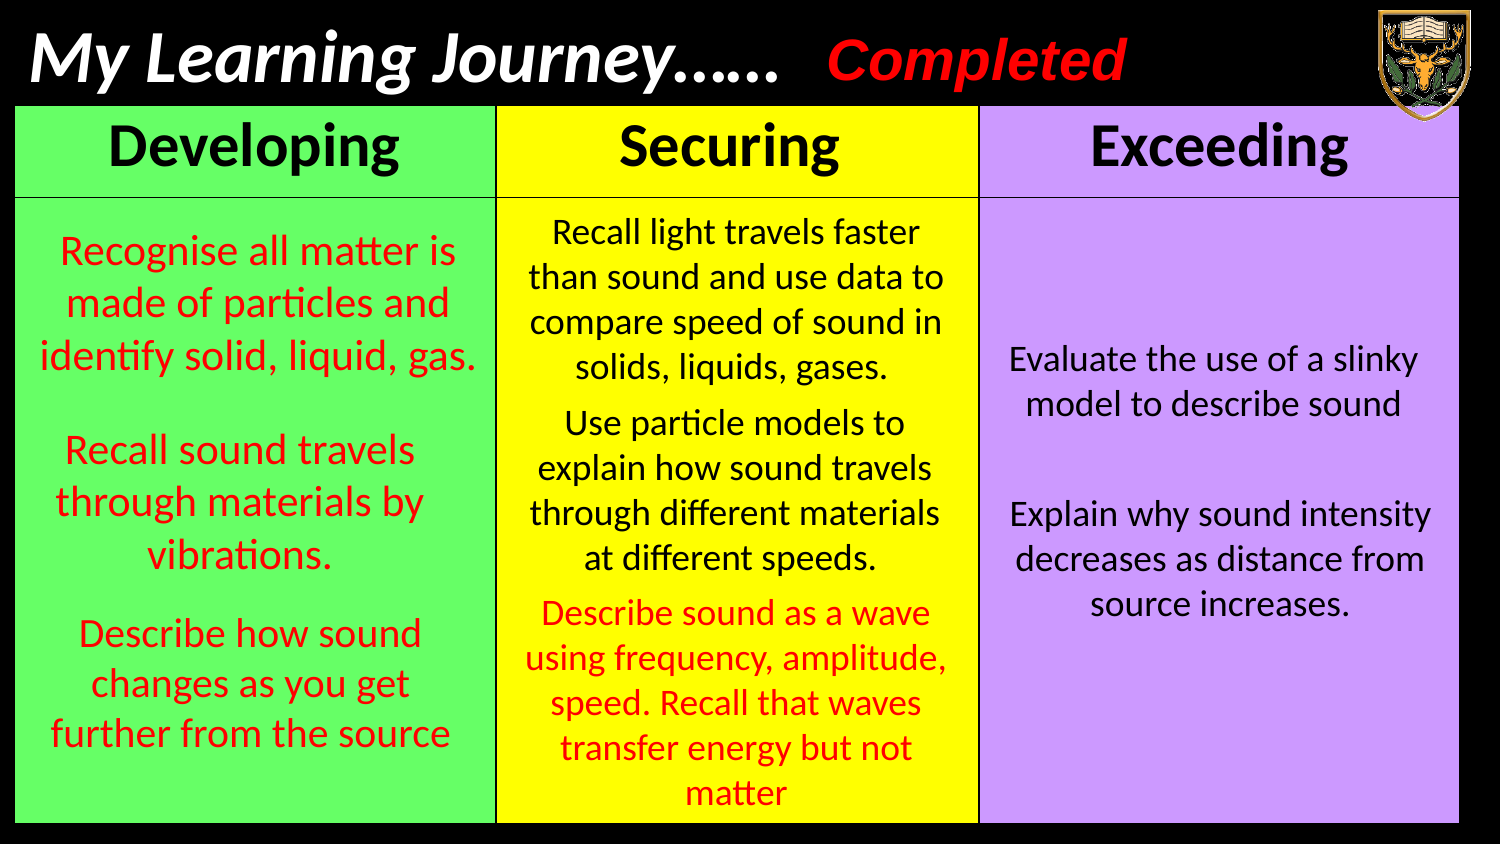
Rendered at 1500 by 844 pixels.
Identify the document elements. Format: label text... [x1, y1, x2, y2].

picture [1350, 0, 1500, 140]
table_header Developing [15, 106, 495, 197]
text_box Use particle models to explain how sound travels through different materials at different speeds. [498, 390, 972, 580]
text_box Describe sound as a wave using frequency, amplitude, speed. Recall that waves transfer energy but not matter [498, 580, 975, 844]
text_box My Learning Journey…… [13, 0, 1090, 102]
text_box Describe how sound changes as you get further from the source [25, 597, 476, 797]
table_header Exceeding [980, 106, 1459, 197]
table_header Securing [497, 106, 978, 197]
text_box Recall light travels faster than sound and use data to compare speed of sound in solids, liquids, gases. [499, 199, 974, 429]
text_box Completed [811, 14, 1221, 100]
text_box Explain why sound intensity decreases as distance from source increases. [983, 481, 1458, 665]
text_box Evaluate the use of a slinky model to describe sound [976, 326, 1451, 465]
table_cell [497, 198, 978, 823]
table_cell [15, 198, 495, 823]
table_cell [980, 198, 1459, 823]
text_box Recall sound travels through materials by vibrations. [25, 413, 454, 586]
text_box Recognise all matter is made of particles and identify solid, liquid, gas. [21, 214, 496, 421]
